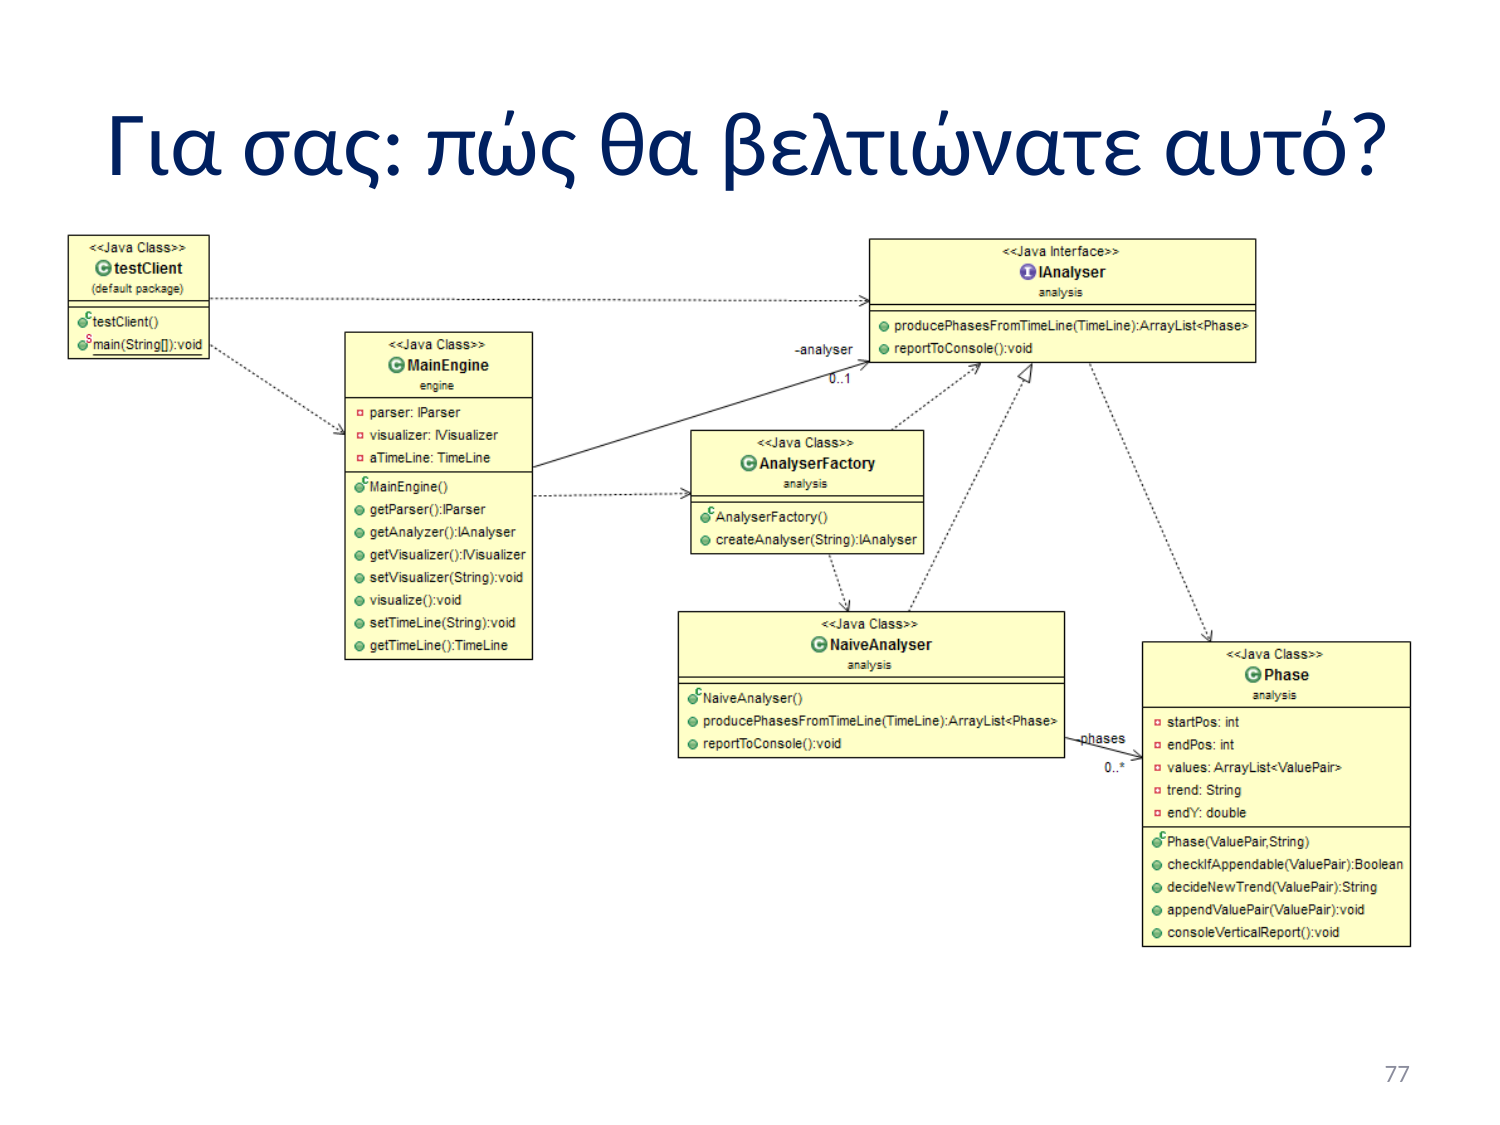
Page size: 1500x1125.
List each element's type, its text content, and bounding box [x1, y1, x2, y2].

slide_number 77 [1074, 1042, 1425, 1103]
title Για σας: πώς θα βελτιώνατε αυτό? [75, 45, 1425, 233]
picture [64, 231, 1415, 951]
